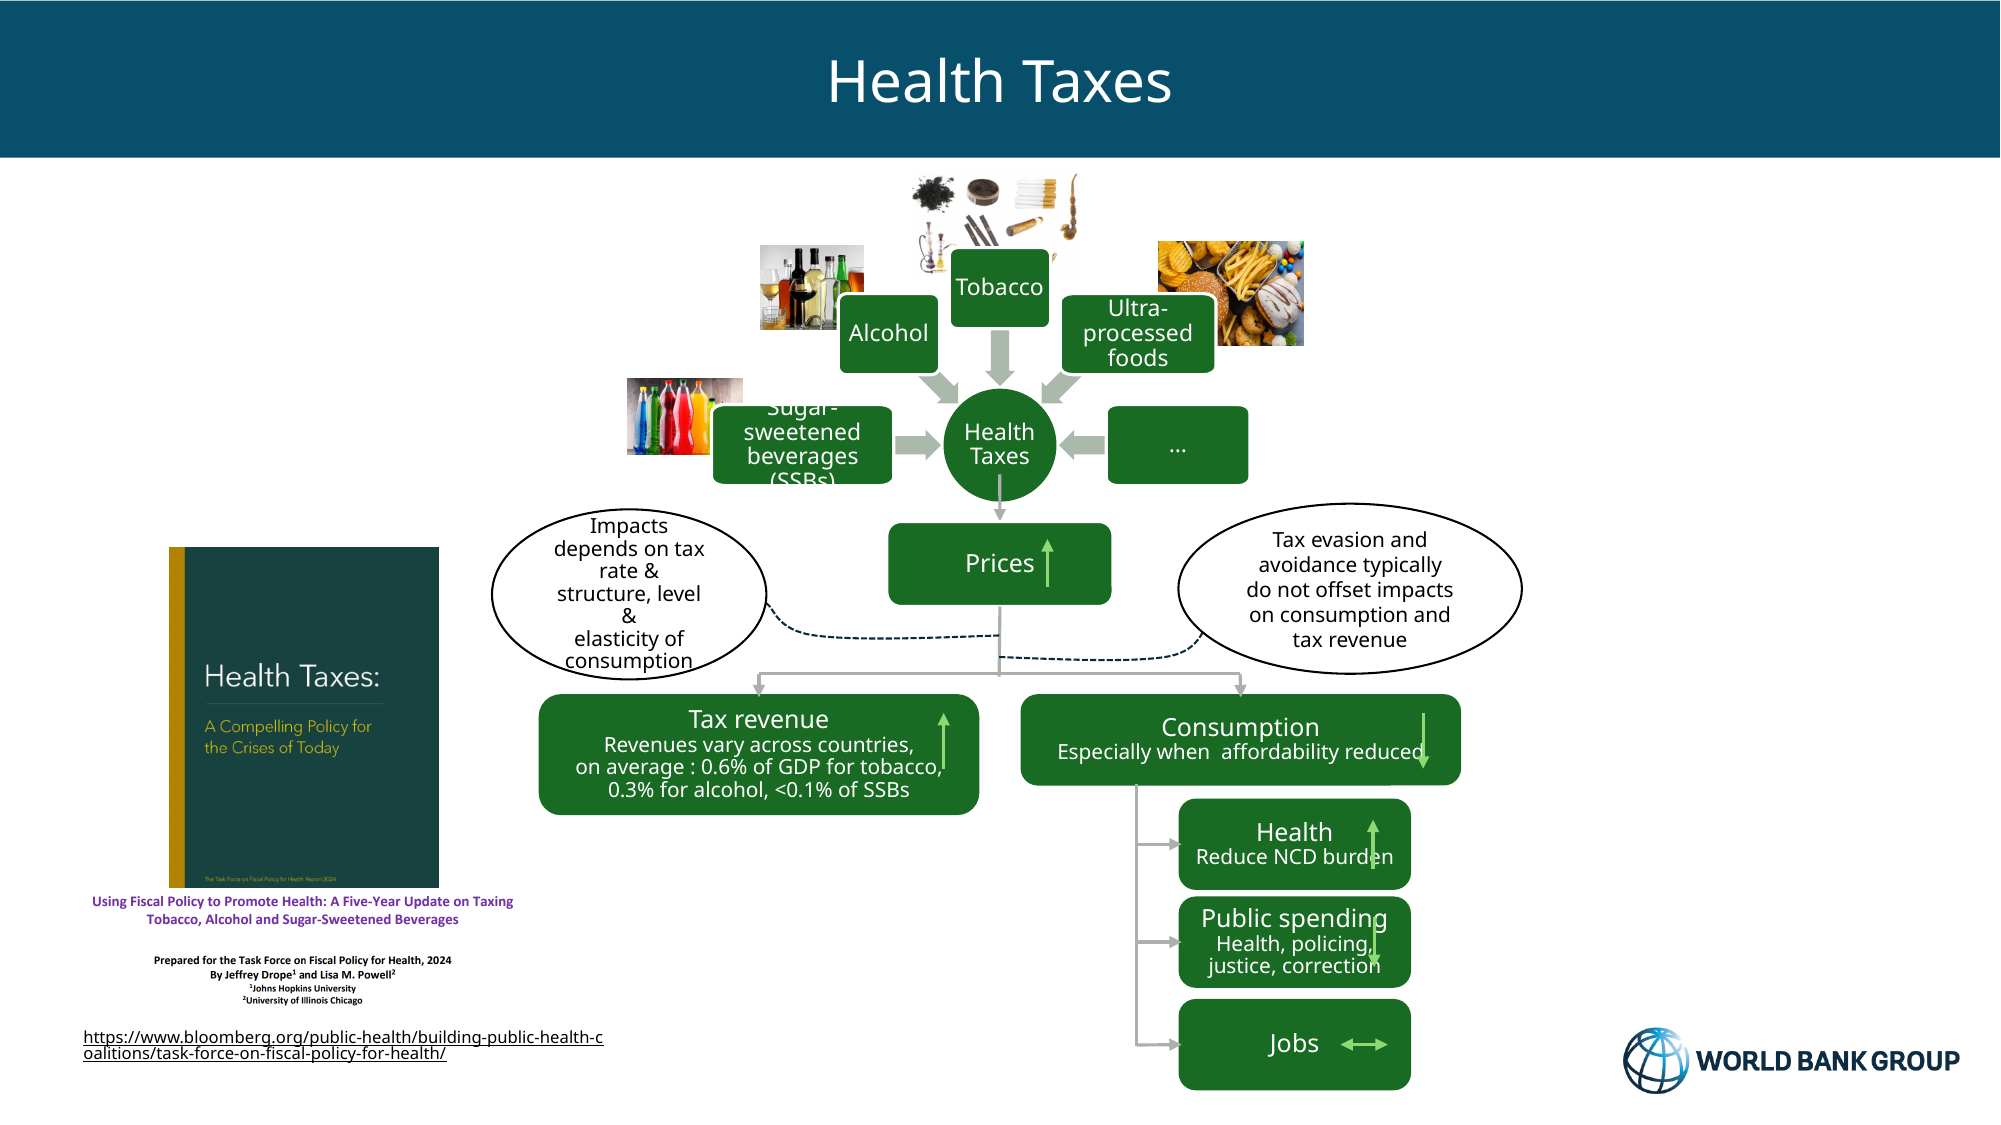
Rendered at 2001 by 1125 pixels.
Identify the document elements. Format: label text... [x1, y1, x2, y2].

picture [1622, 1026, 1961, 1094]
picture [627, 378, 710, 456]
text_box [710, 247, 1251, 473]
picture [88, 546, 521, 1013]
picture [1158, 241, 1304, 347]
text_box Tax evasion and avoidance typically do not offset impacts on consumption and tax revenue [1459, 521, 1524, 657]
text_box Health Taxes [0, 0, 2000, 158]
text_box Impacts depends on tax rate & structure, level & elasticity of consumption [490, 527, 541, 662]
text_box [541, 473, 1459, 1088]
picture [912, 168, 1080, 247]
text_box https://www.bloomberg.org/public-health/building-public-health-coalitions/task-force-on-fiscal-policy-for-health/ [68, 1019, 541, 1077]
